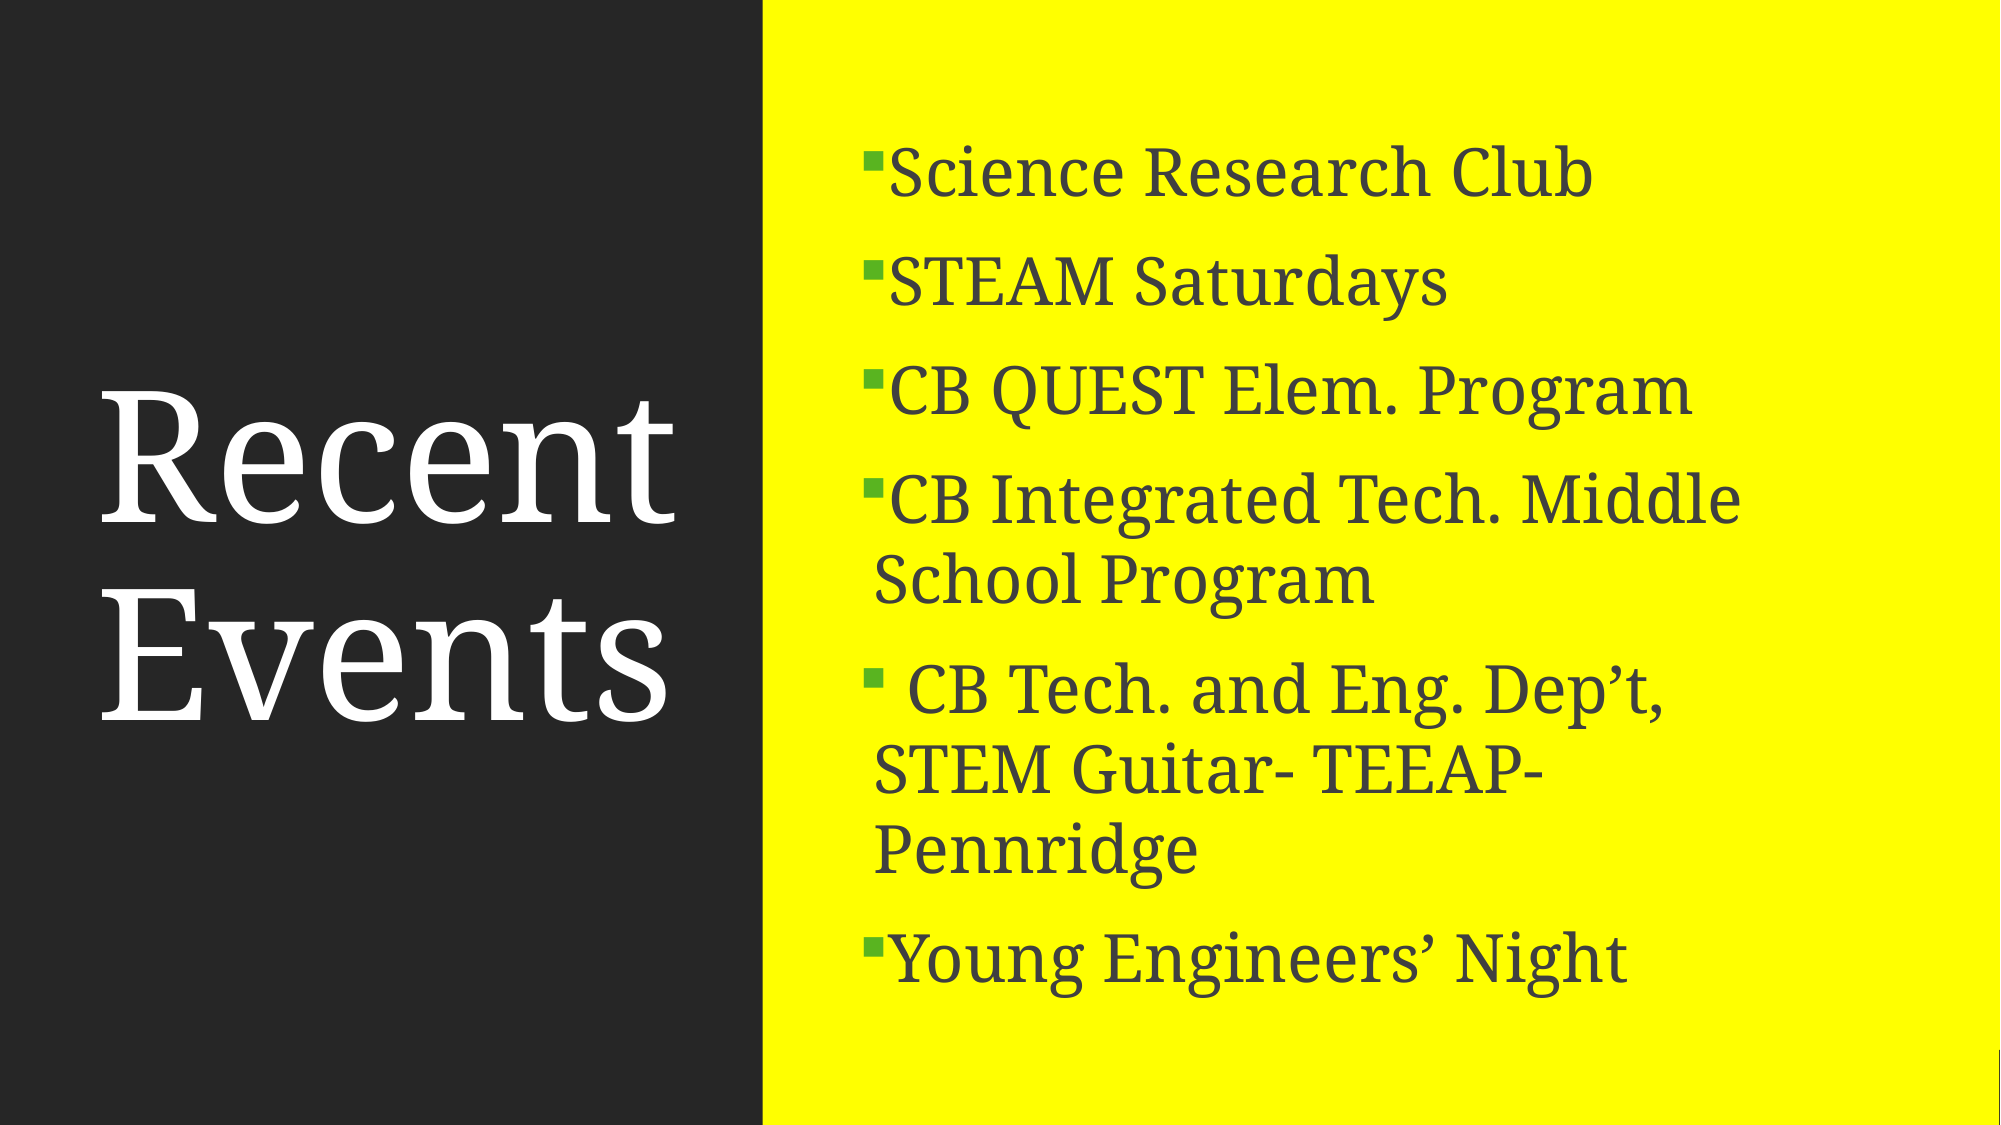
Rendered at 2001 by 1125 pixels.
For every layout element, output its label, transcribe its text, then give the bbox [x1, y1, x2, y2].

text_box [764, 0, 2000, 1125]
list Science Research Club STEAM Saturdays CB QUEST Elem. Program CB Integrated Tech. Middle School Program CB Tech. and Eng. Dep’t, STEM Guitar- TEEAP- Pennridge Young Engineers’ Night [858, 99, 1830, 1026]
title Recent Events [80, 99, 791, 1026]
text_box [0, 0, 764, 1125]
